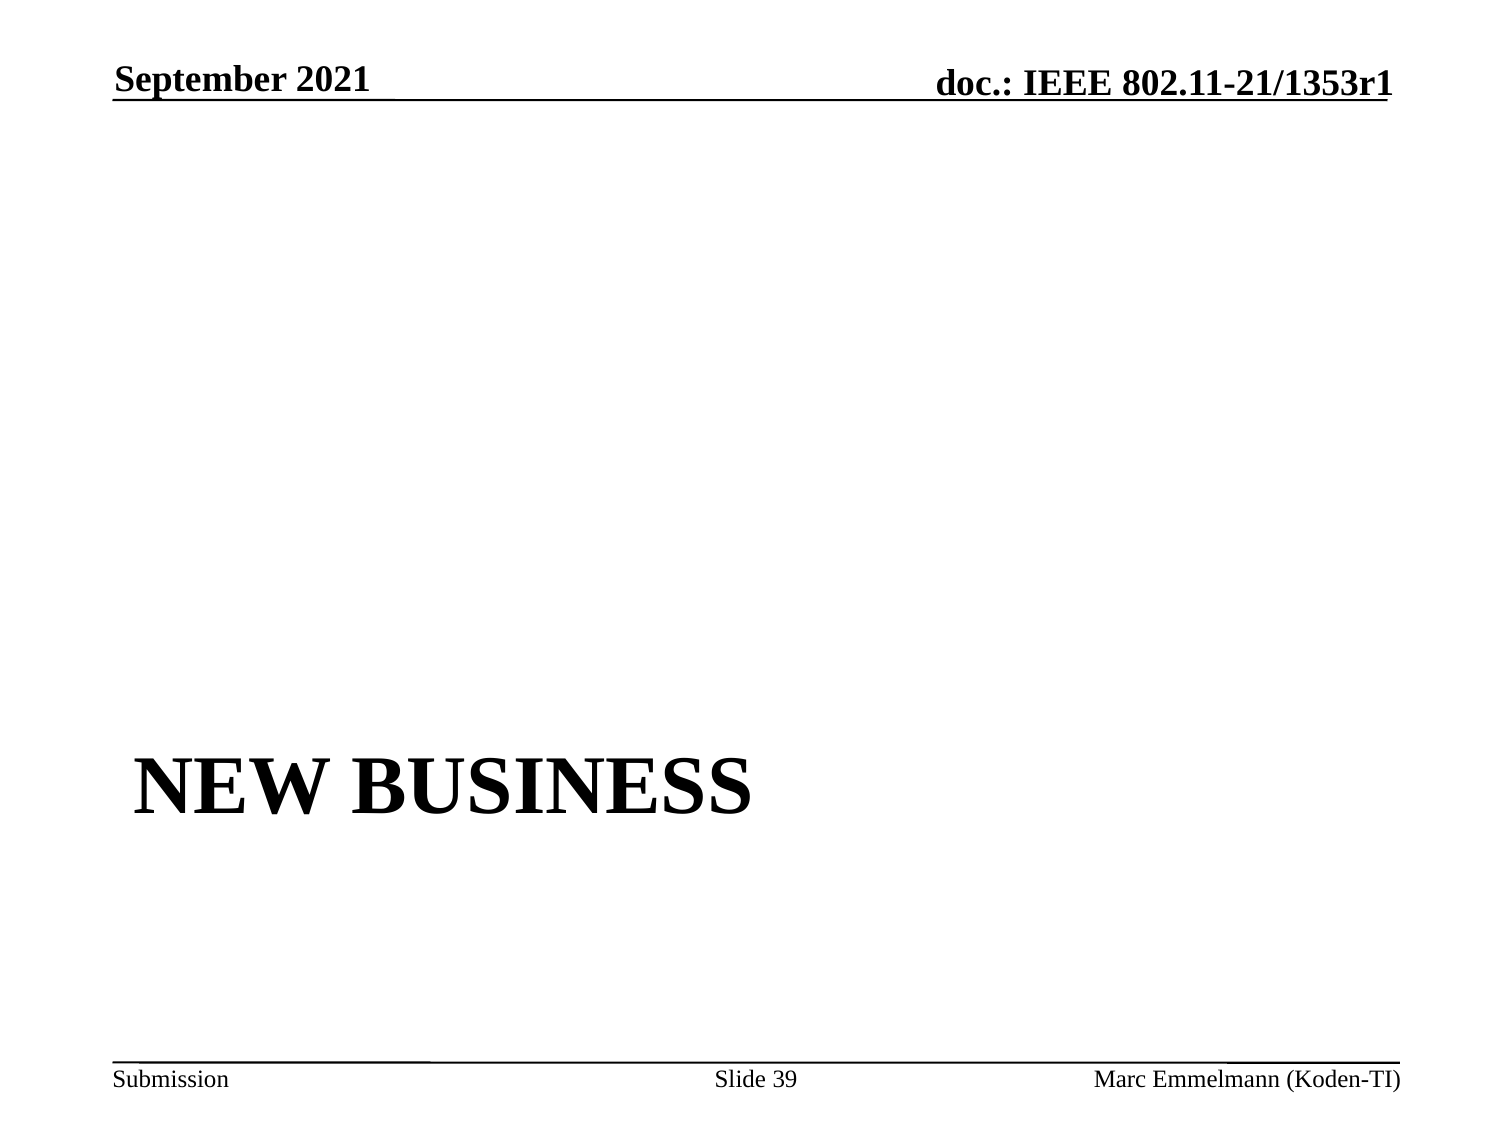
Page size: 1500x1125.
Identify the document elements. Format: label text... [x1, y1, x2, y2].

slide_number Slide 39 [712, 1061, 800, 1123]
title New Business [118, 722, 1394, 947]
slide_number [114, 54, 423, 100]
footer Marc Emmelmann (Koden-TI) [878, 1061, 1402, 1093]
